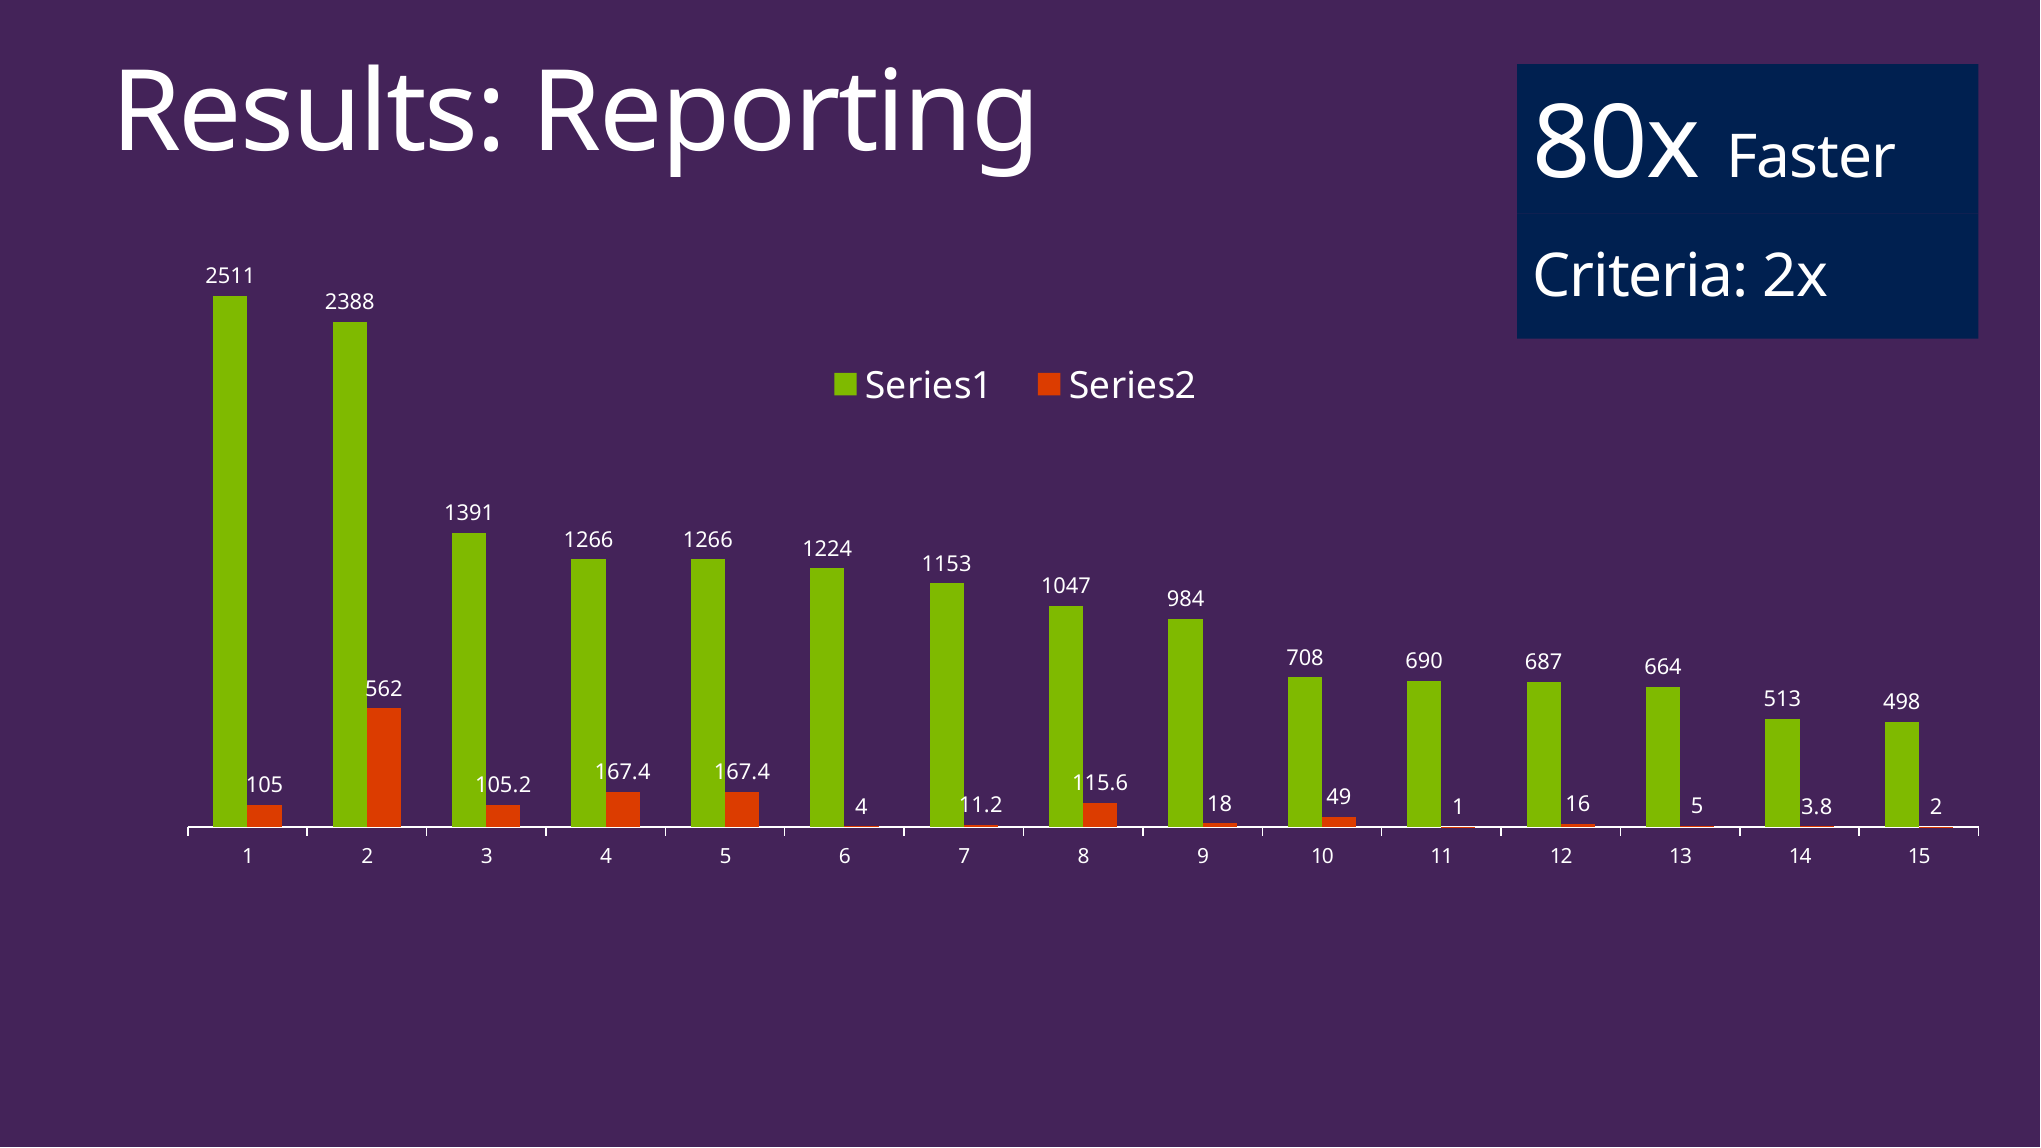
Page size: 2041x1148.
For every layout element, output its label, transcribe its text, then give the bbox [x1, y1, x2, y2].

title Results: Reporting [87, 38, 1953, 164]
text_box 80x Faster [1516, 63, 1979, 169]
chart [0, 169, 1980, 1148]
